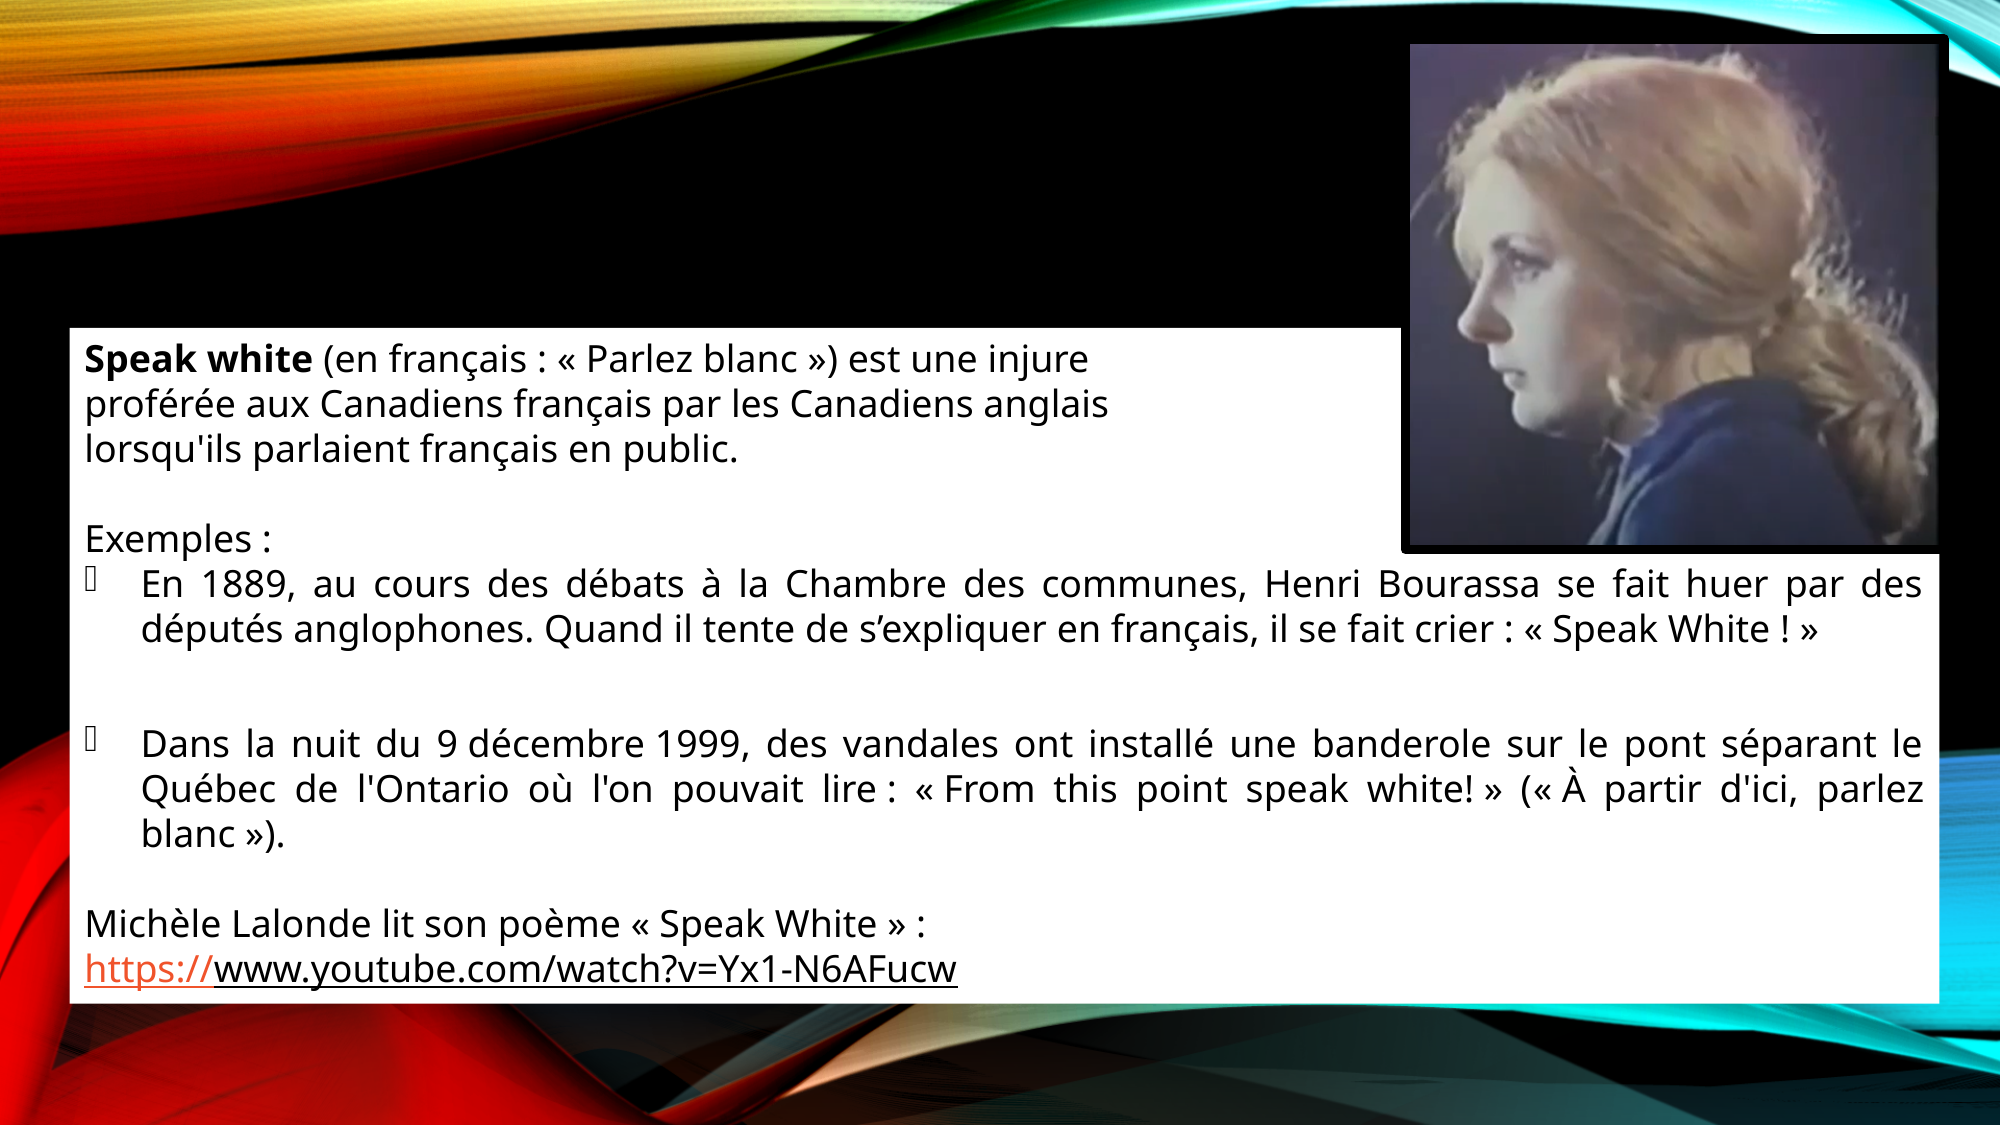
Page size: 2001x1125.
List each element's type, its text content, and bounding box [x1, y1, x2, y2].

text_box Speak white (en français : « Parlez blanc ») est une injure proférée aux Canadiens français par les Canadiens anglais lorsqu'ils parlaient français en public. Exemples : En 1889, au cours des débats à la Chambre des communes, Henri Bourassa se fait huer par des députés anglophones. Quand il tente de s’expliquer en français, il se fait crier : « Speak White ! » Dans la nuit du 9 décembre 1999, des vandales ont installé une banderole sur le pont séparant le Québec de l'Ontario où l'on pouvait lire : « From this point speak white! » (« À partir d'ici, parlez blanc »). Michèle Lalonde lit son poème « Speak White » : https://www.youtube.com/watch?v=Yx1-N6AFucw [69, 327, 1940, 1004]
picture [1409, 43, 1940, 545]
picture [0, 717, 2000, 1125]
picture [0, 0, 2000, 237]
